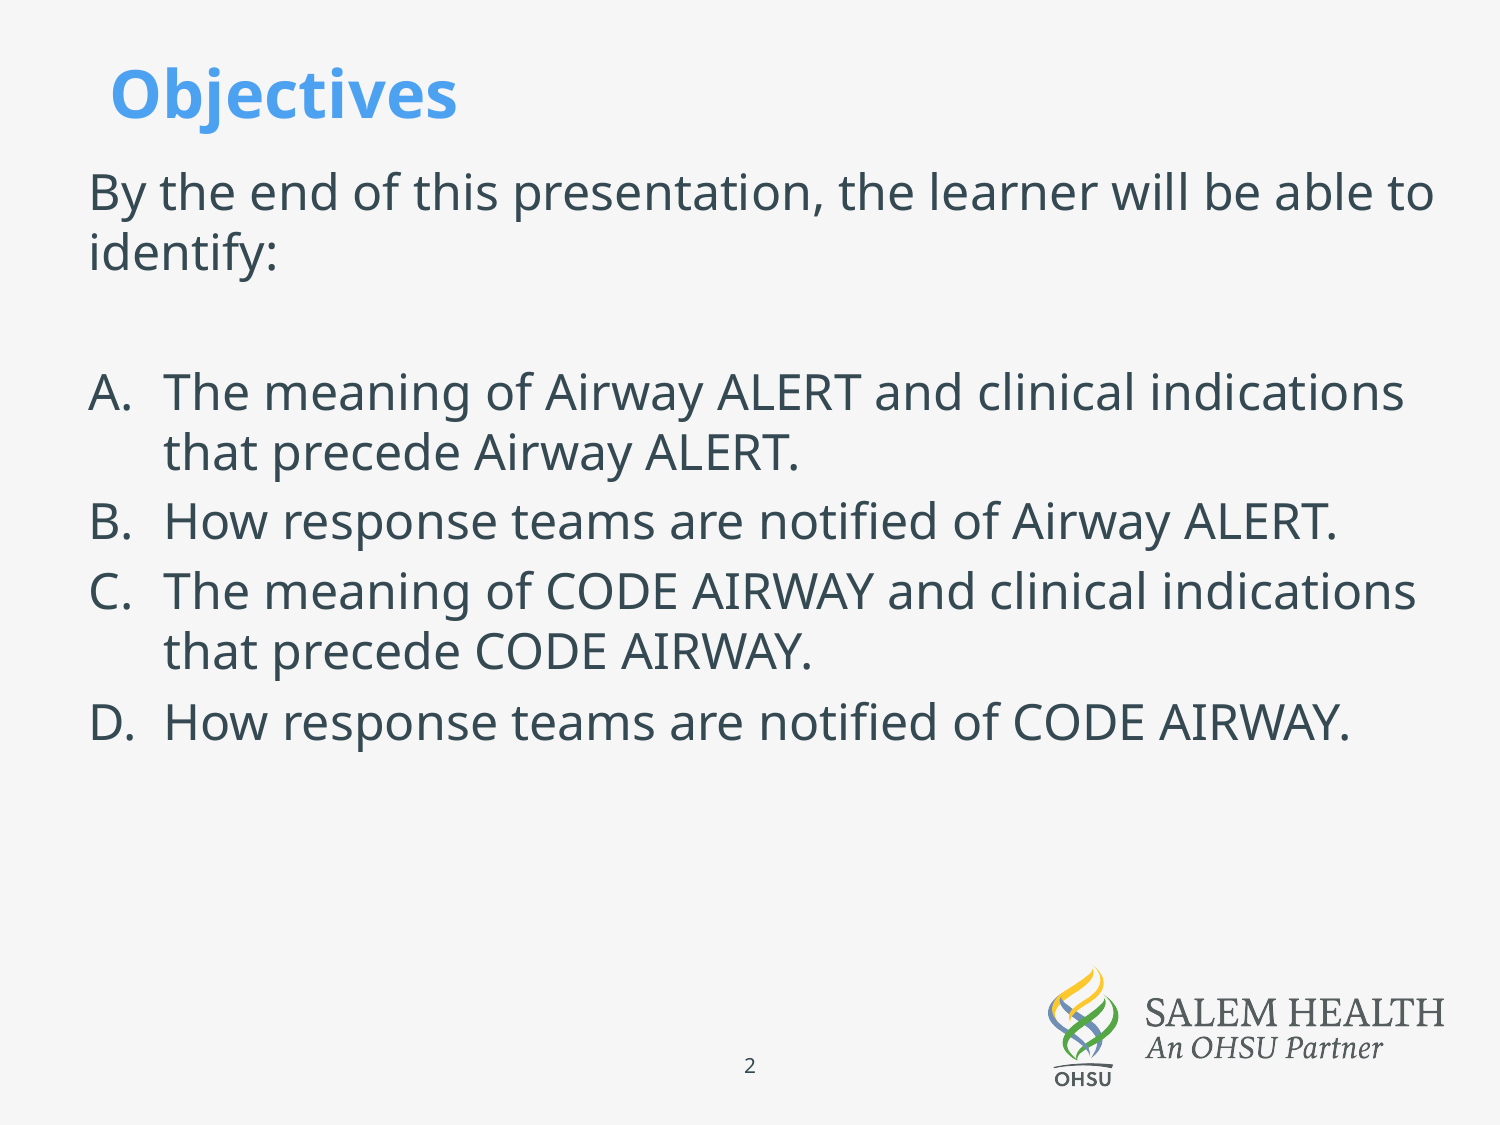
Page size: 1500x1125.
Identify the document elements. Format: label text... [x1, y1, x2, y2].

list By the end of this presentation, the learner will be able to identify: The meaning of Airway ALERT and clinical indications that precede Airway ALERT. How response teams are notified of Airway ALERT. The meaning of CODE AIRWAY and clinical indications that precede CODE AIRWAY. How response teams are notified of CODE AIRWAY. [73, 152, 1454, 1016]
picture [1038, 954, 1455, 1097]
list Objectives [94, 44, 849, 118]
